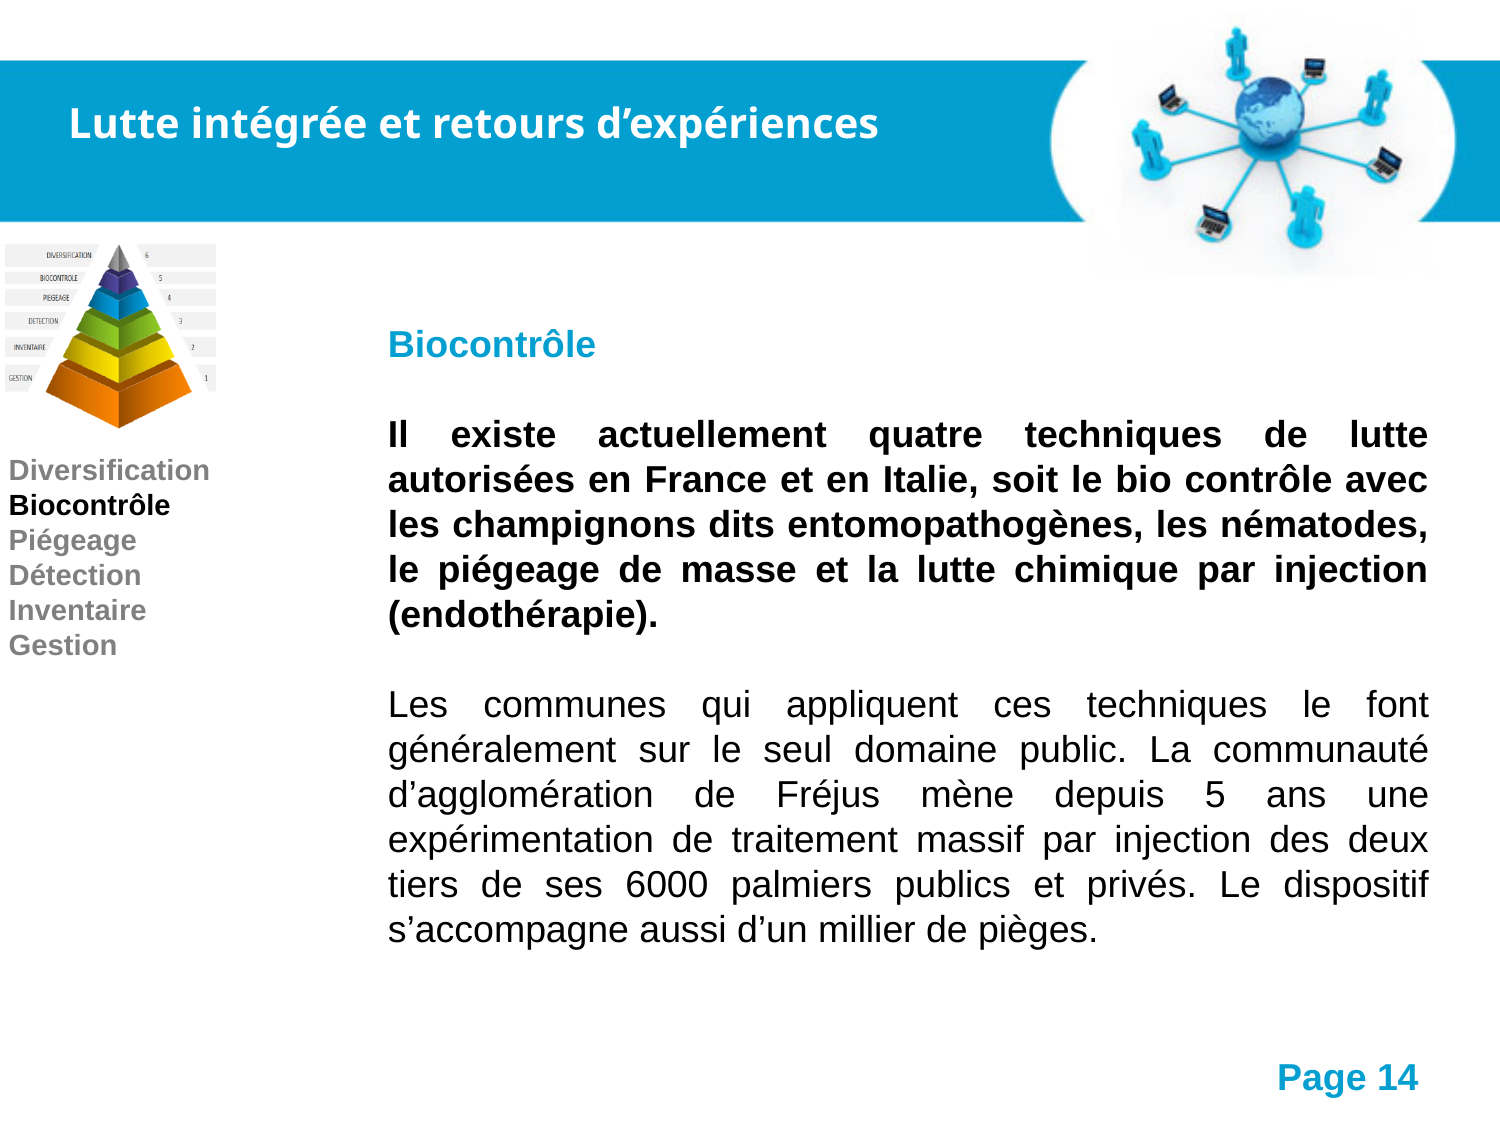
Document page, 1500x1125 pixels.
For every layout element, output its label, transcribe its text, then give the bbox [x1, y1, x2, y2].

text_box Diversification Biocontrôle Piégeage Détection Inventaire Gestion [0, 444, 231, 669]
text_box Lutte intégrée et retours d’expériences [53, 89, 1022, 155]
picture [0, 0, 1500, 1125]
text_box Biocontrôle Il existe actuellement quatre techniques de lutte autorisées en France et en Italie, soit le bio contrôle avec les champignons dits entomopathogènes, les nématodes, le piégeage de masse et la lutte chimique par injection (endothérapie). Les communes qui appliquent ces techniques le font généralement sur le seul domaine public. La communauté d’agglomération de Fréjus mène depuis 5 ans une expérimentation de traitement massif par injection des deux tiers de ses 6000 palmiers publics et privés. Le dispositif s’accompagne aussi d’un millier de pièges. [358, 290, 1459, 1035]
